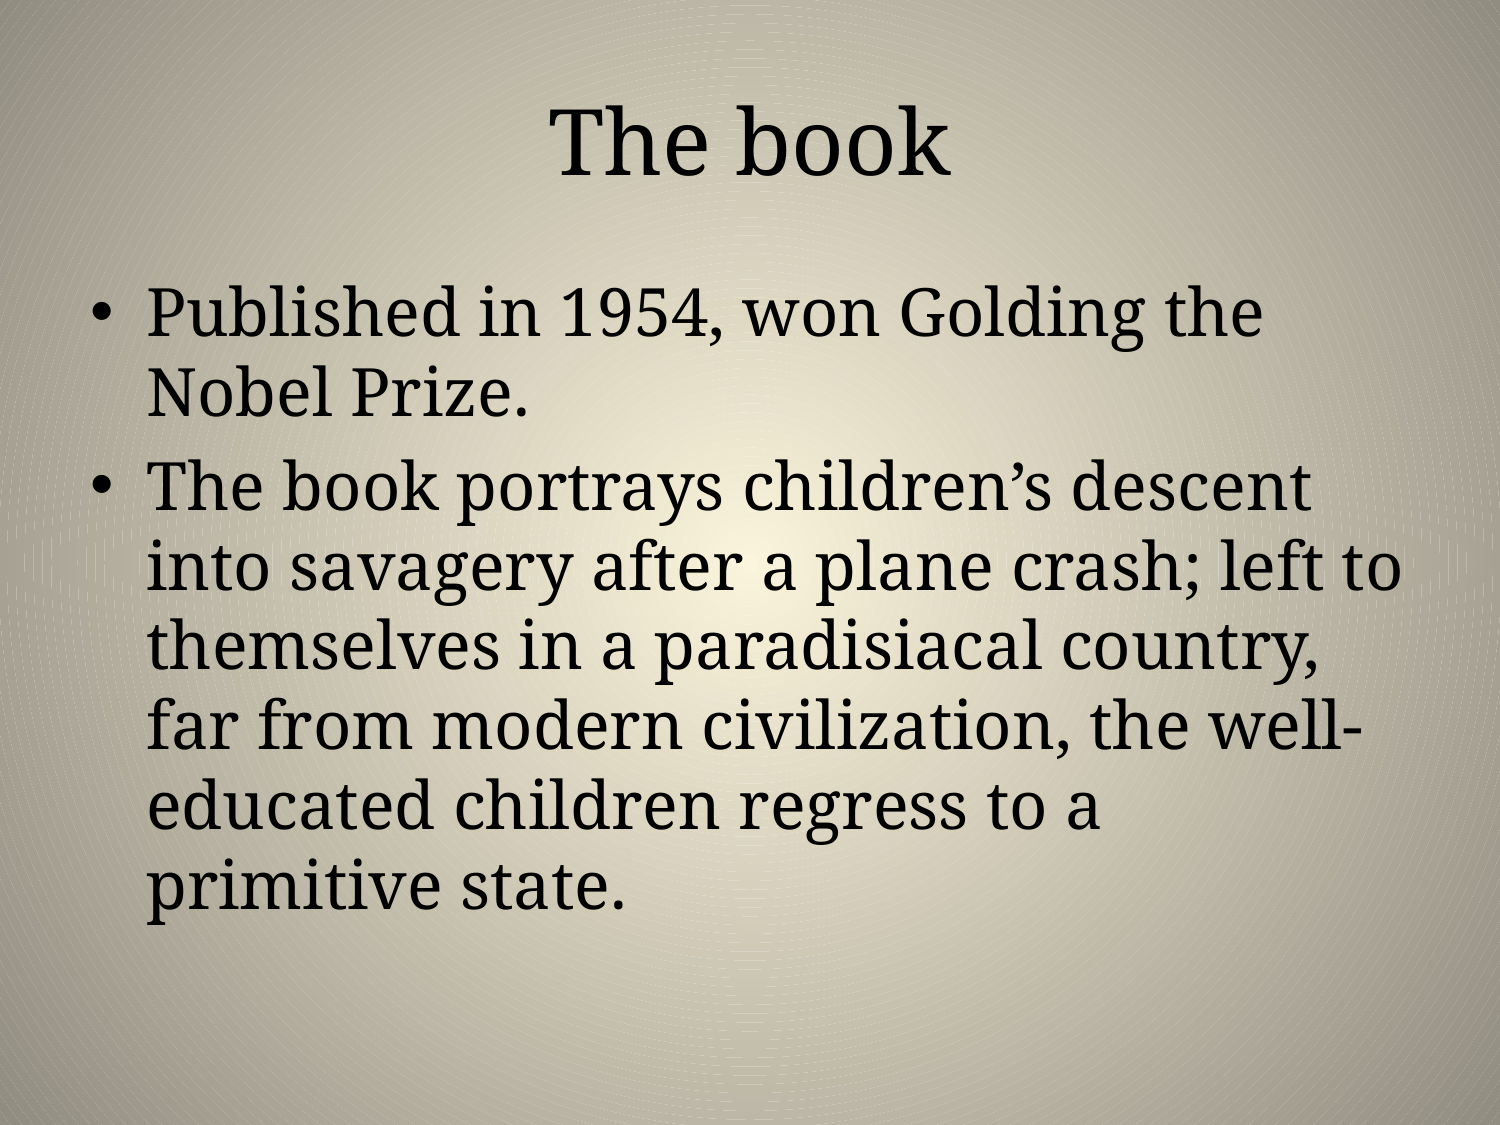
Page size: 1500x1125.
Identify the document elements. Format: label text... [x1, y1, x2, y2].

title The book [75, 45, 1425, 233]
list Published in 1954, won Golding the Nobel Prize. The book portrays children’s descent into savagery after a plane crash; left to themselves in a paradisiacal country, far from modern civilization, the well-educated children regress to a primitive state. [75, 262, 1425, 1005]
